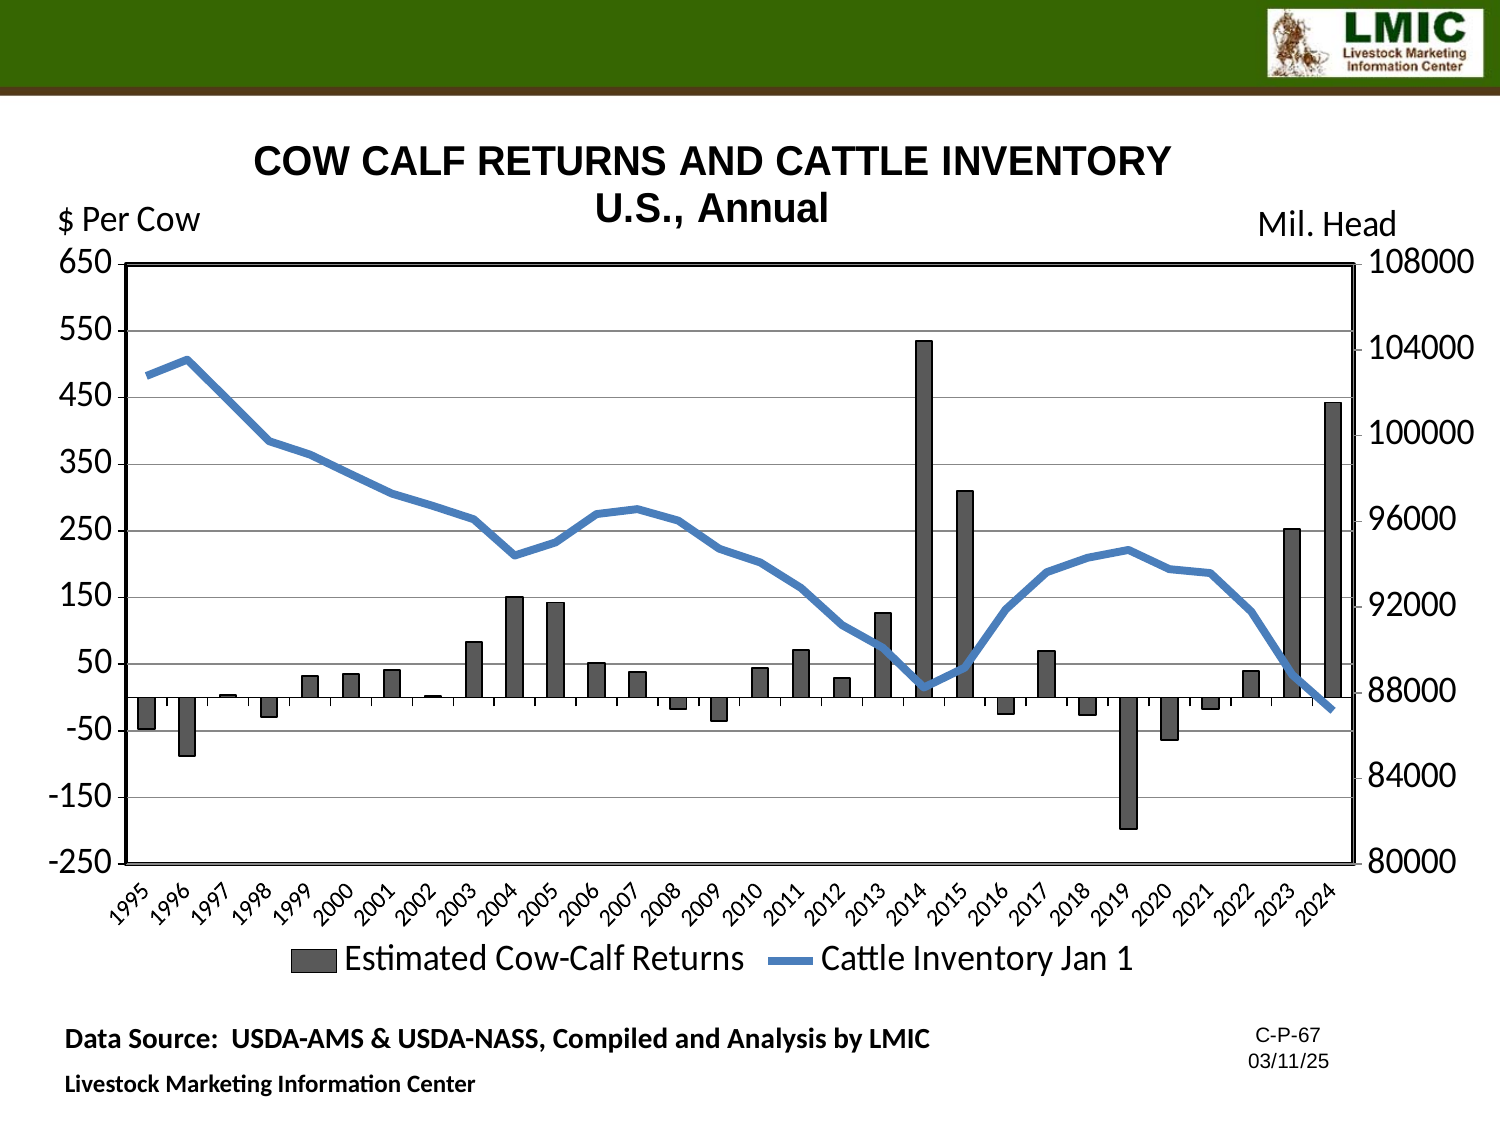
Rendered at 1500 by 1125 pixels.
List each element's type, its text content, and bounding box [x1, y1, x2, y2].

text_box Data Source: USDA-AMS & USDA-NASS, Compiled and Analysis by LMIC Livestock Marketing Information Center [49, 1012, 969, 1105]
picture [0, 0, 1500, 1125]
chart [24, 99, 1476, 988]
